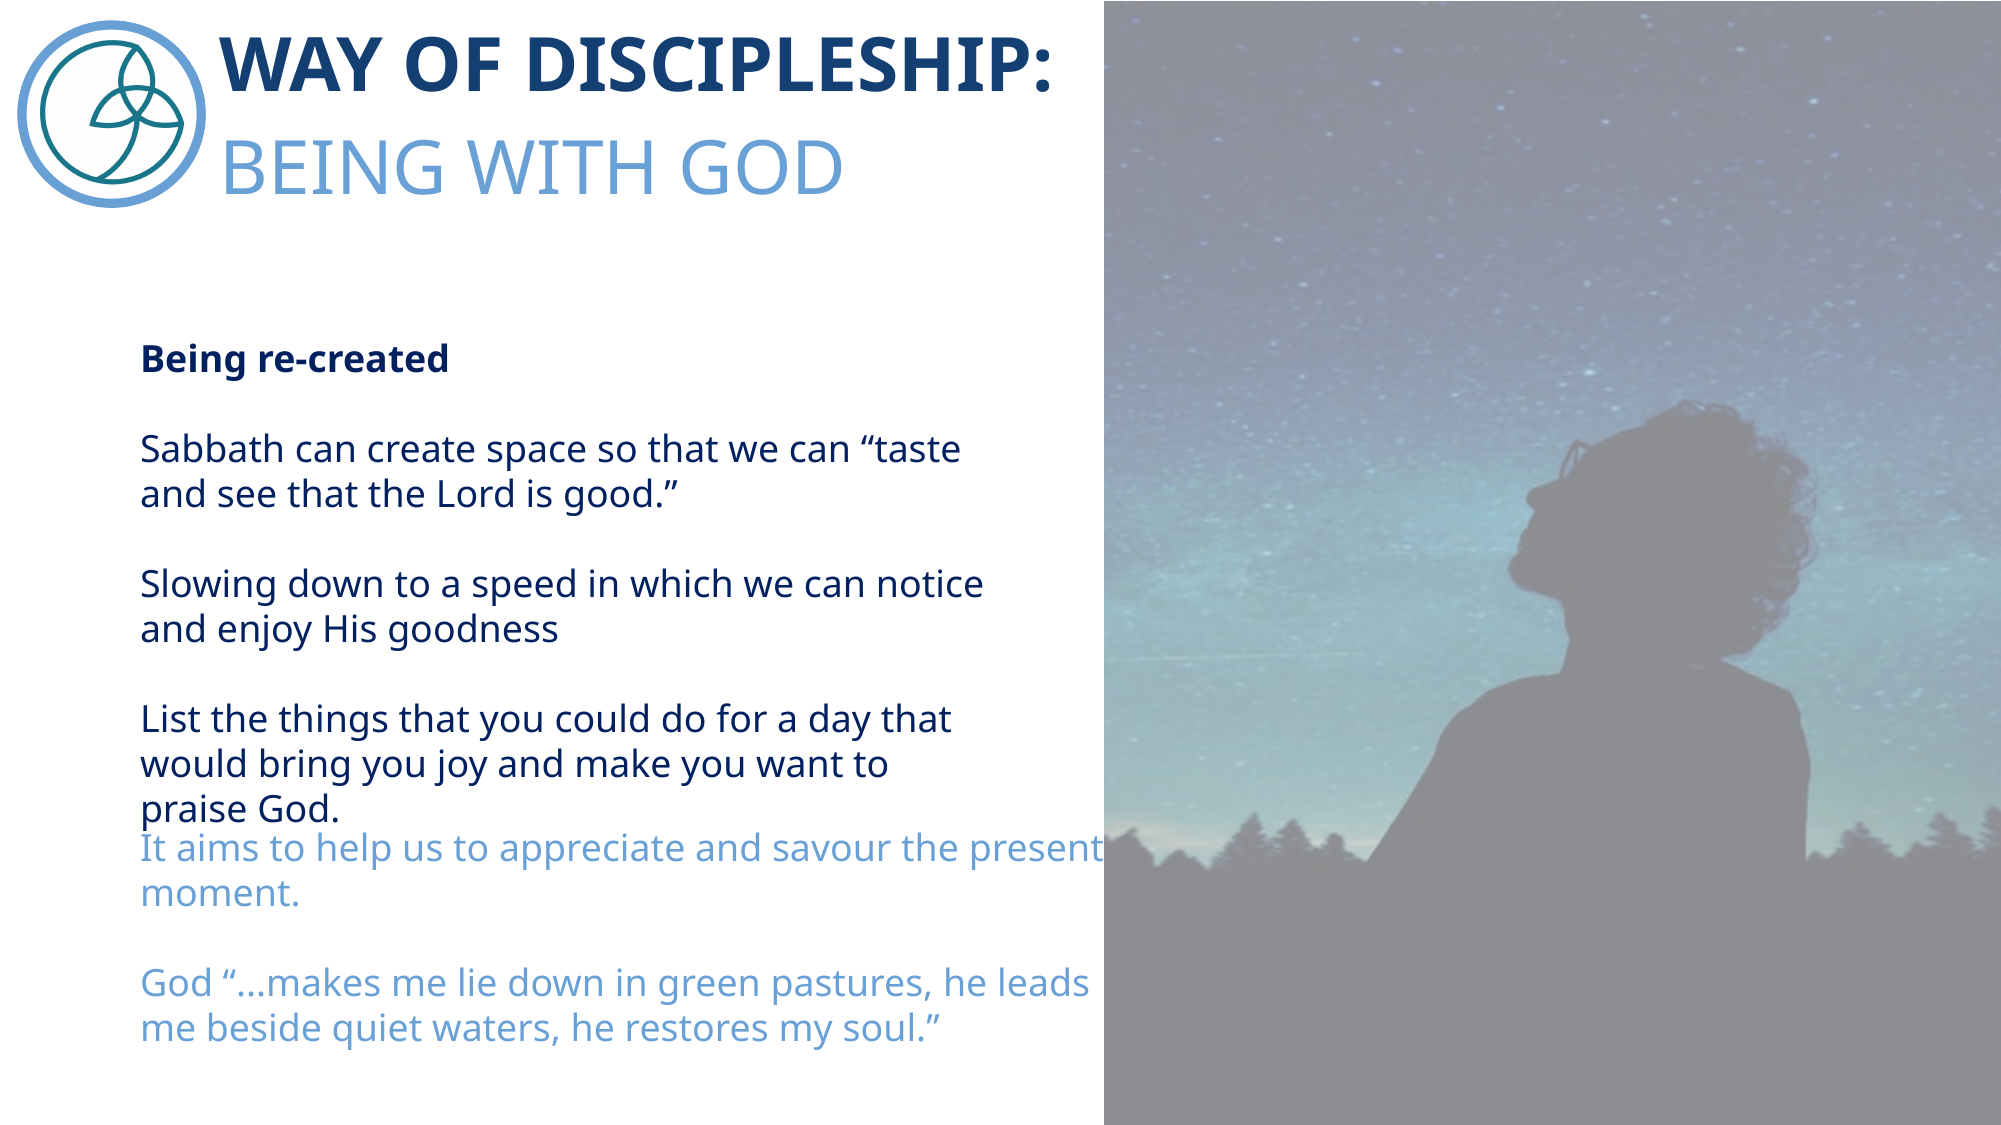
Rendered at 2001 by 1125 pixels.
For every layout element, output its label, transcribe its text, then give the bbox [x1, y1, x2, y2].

picture [1104, 1, 2000, 1125]
text_box Being re-created Sabbath can create space so that we can “taste and see that the Lord is good.” Slowing down to a speed in which we can notice and enjoy His goodness List the things that you could do for a day that would bring you joy and make you want to praise God. [125, 327, 1022, 816]
text_box WAY OF DISCIPLESHIP: BEING WITH GOD [205, 9, 1104, 217]
picture [17, 20, 206, 209]
text_box It aims to help us to appreciate and savour the present moment. God “...makes me lie down in green pastures, he leads me beside quiet waters, he restores my soul.” [125, 816, 1104, 1102]
